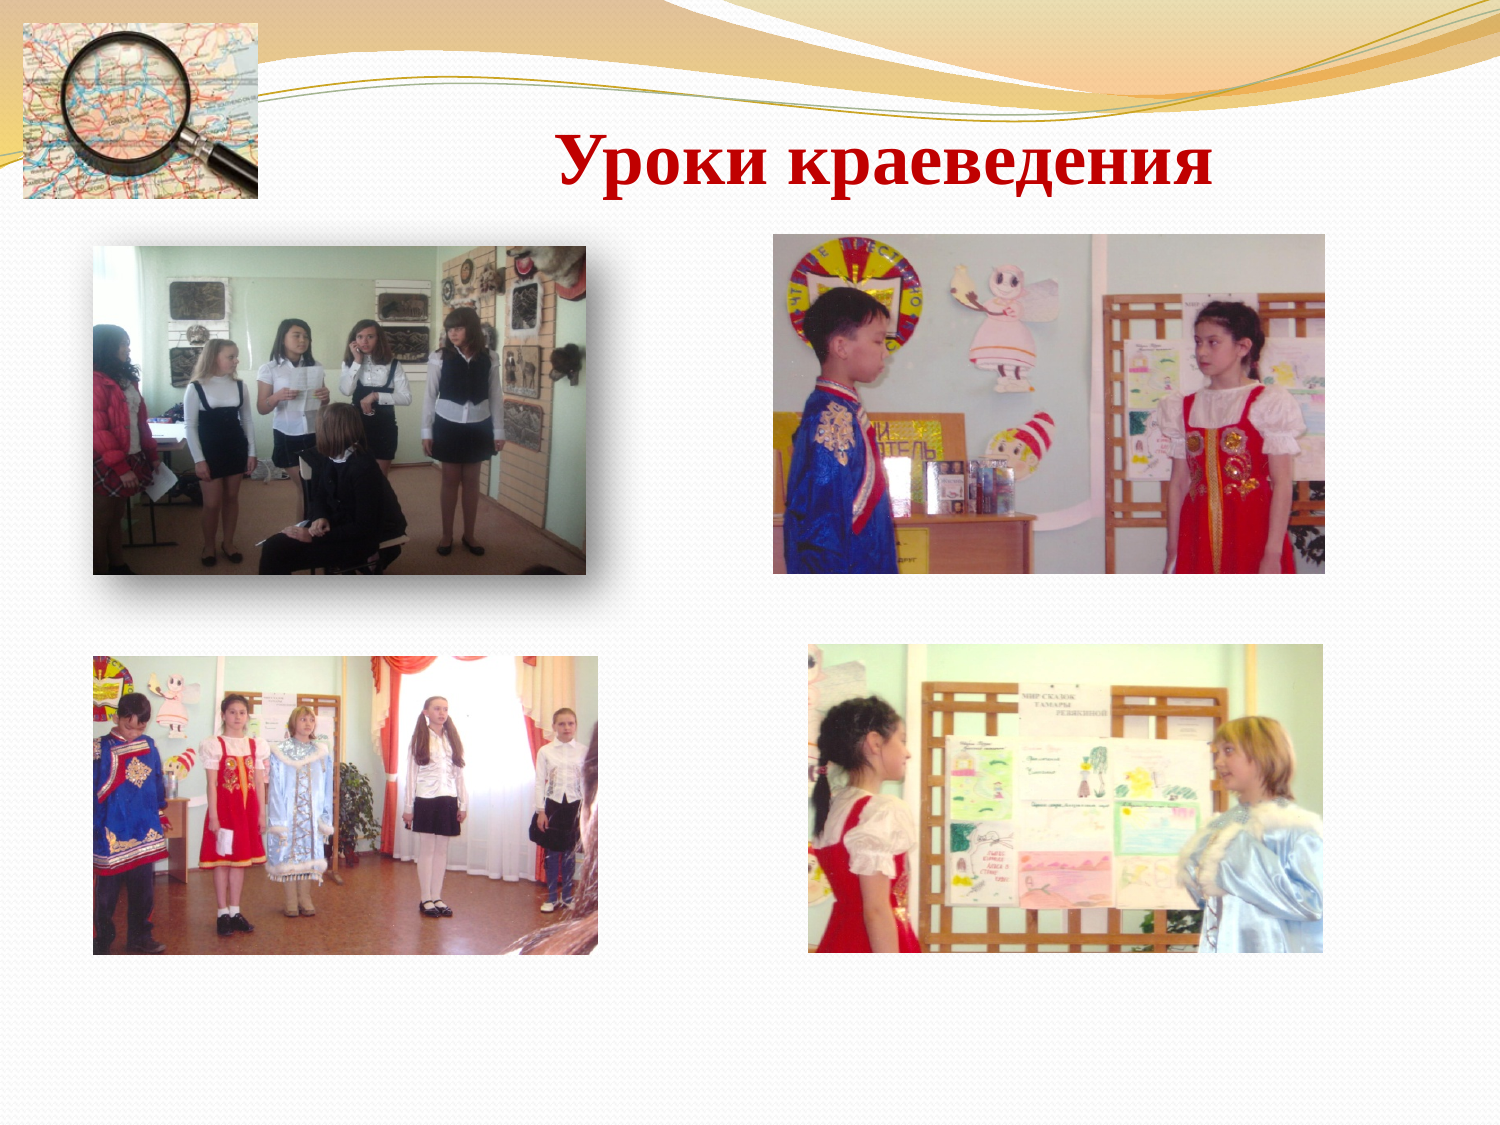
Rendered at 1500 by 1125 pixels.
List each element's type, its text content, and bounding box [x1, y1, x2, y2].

picture [93, 655, 598, 956]
picture [808, 644, 1323, 953]
picture [773, 234, 1325, 575]
picture [93, 245, 587, 575]
title Уроки краеведения [292, 46, 1438, 200]
picture [23, 23, 259, 199]
